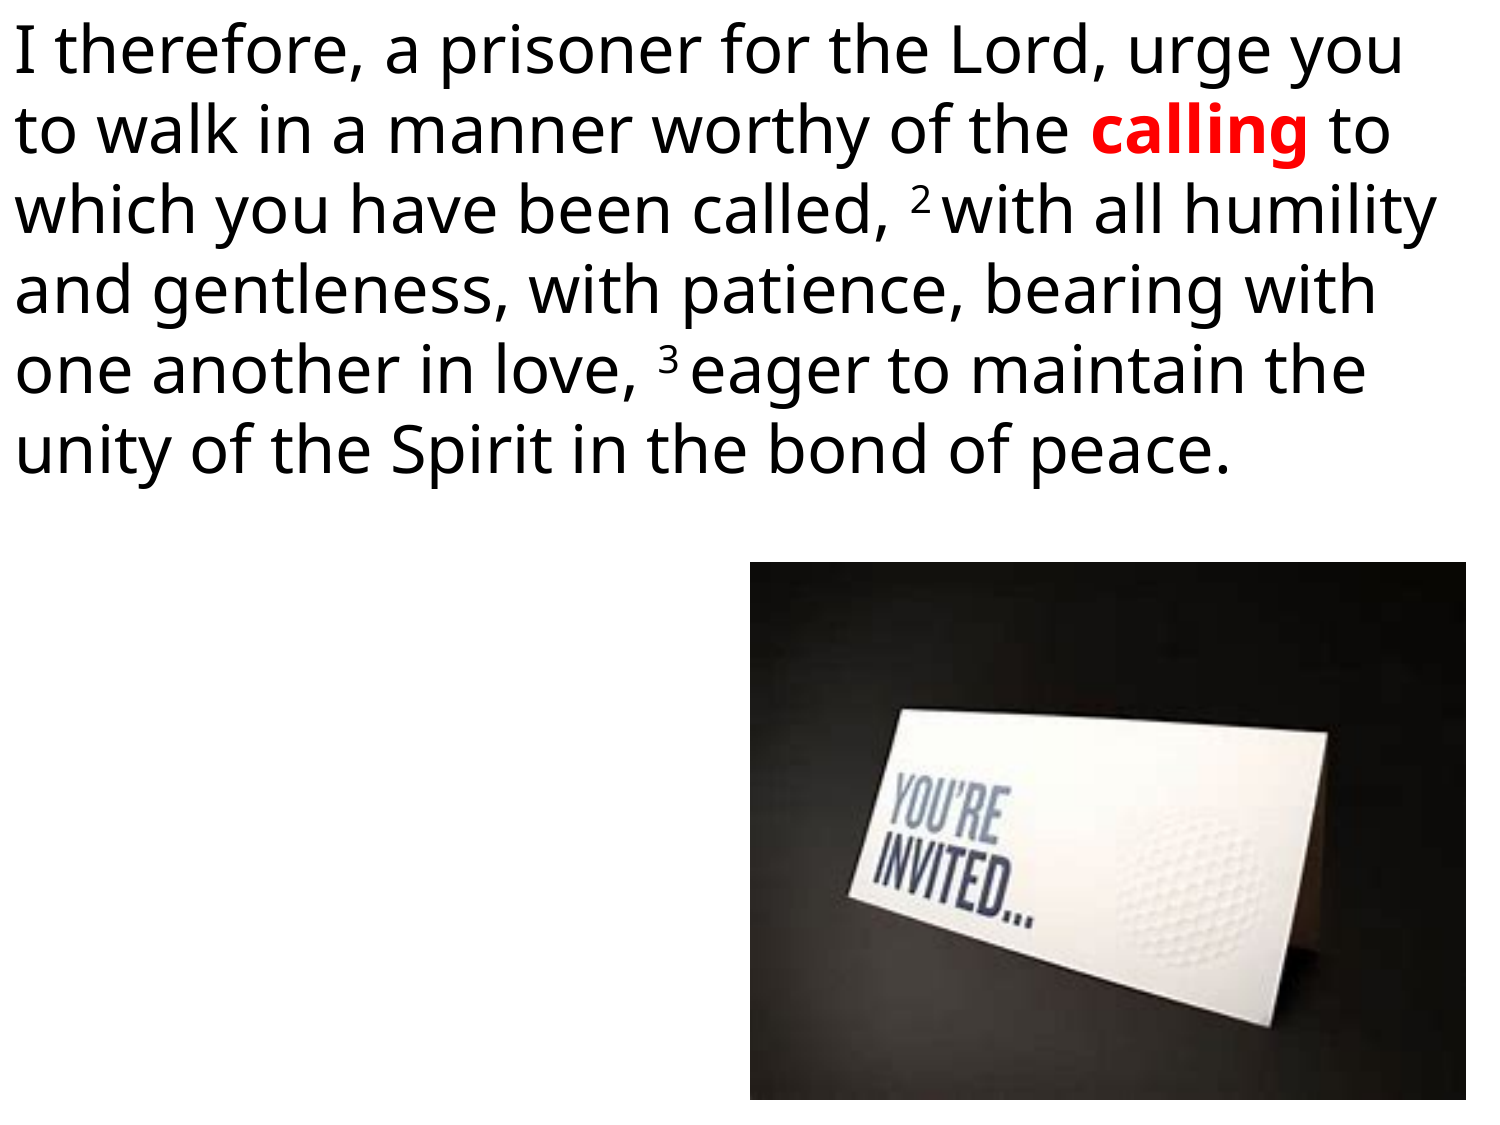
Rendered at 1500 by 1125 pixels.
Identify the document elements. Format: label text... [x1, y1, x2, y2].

text_box I therefore, a prisoner for the Lord, urge you to walk in a manner worthy of the calling to which you have been called, 2 with all humility and gentleness, with patience, bearing with one another in love, 3 eager to maintain the unity of the Spirit in the bond of peace. [0, 0, 1500, 495]
picture [749, 562, 1466, 1100]
